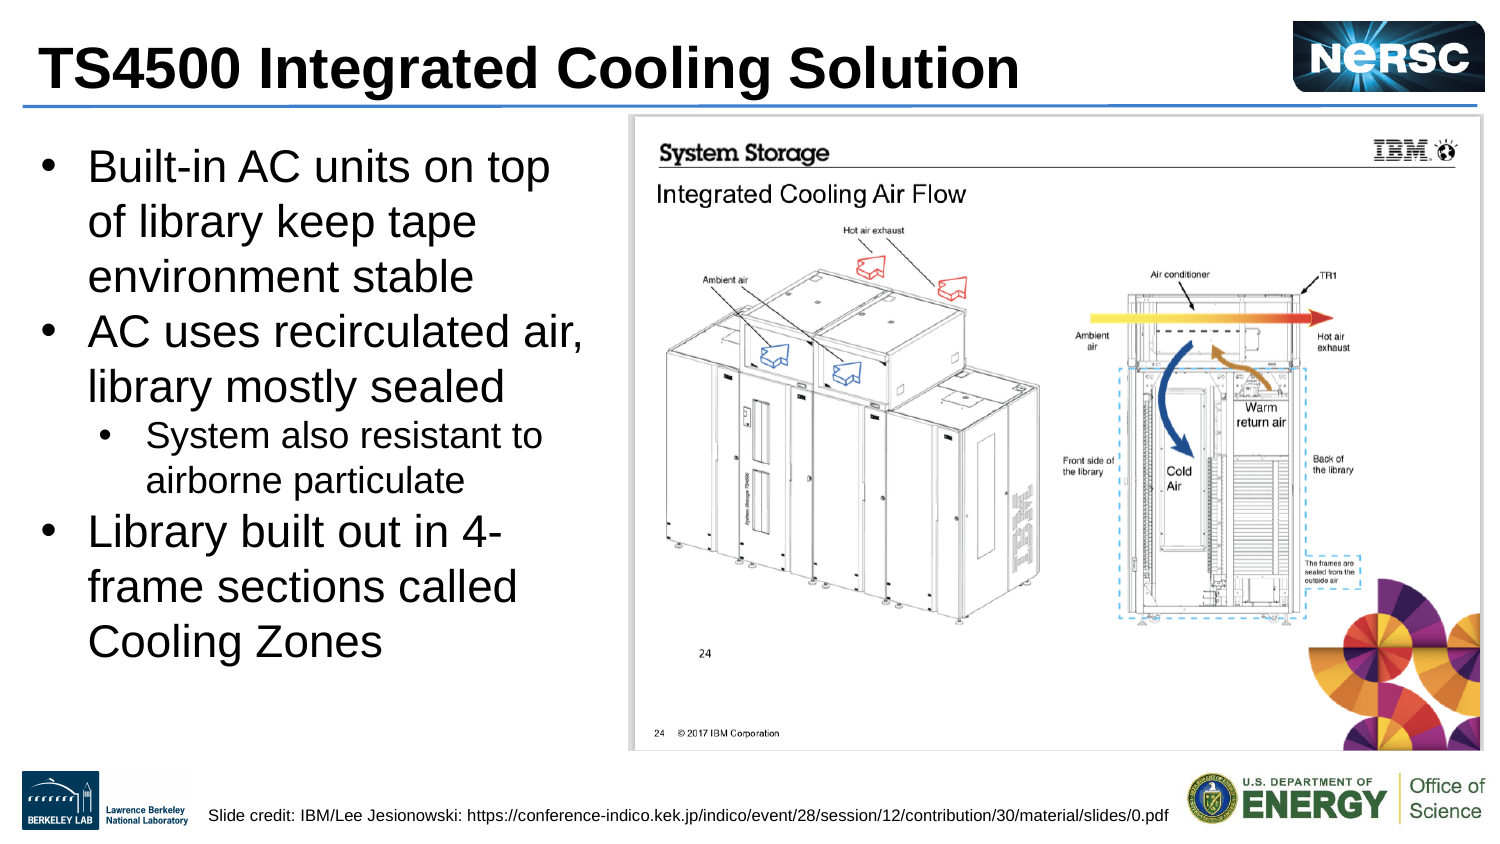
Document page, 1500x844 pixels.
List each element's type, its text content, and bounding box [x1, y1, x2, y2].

picture [1175, 769, 1490, 833]
text_box Slide credit: IBM/Lee Jesionowski: https://conference-indico.kek.jp/indico/event/28/session/12/contribution/30/material/slides/0.pdf [193, 797, 1186, 833]
picture [1293, 21, 1485, 92]
title TS4500 Integrated Cooling Solution [22, 22, 1262, 102]
picture [22, 771, 188, 830]
picture [628, 114, 1484, 751]
text_box Built-in AC units on top of library keep tape environment stable AC uses recirculated air, library mostly sealed System also resistant to airborne particulate Library built out in 4-frame sections called Cooling Zones [25, 129, 604, 729]
